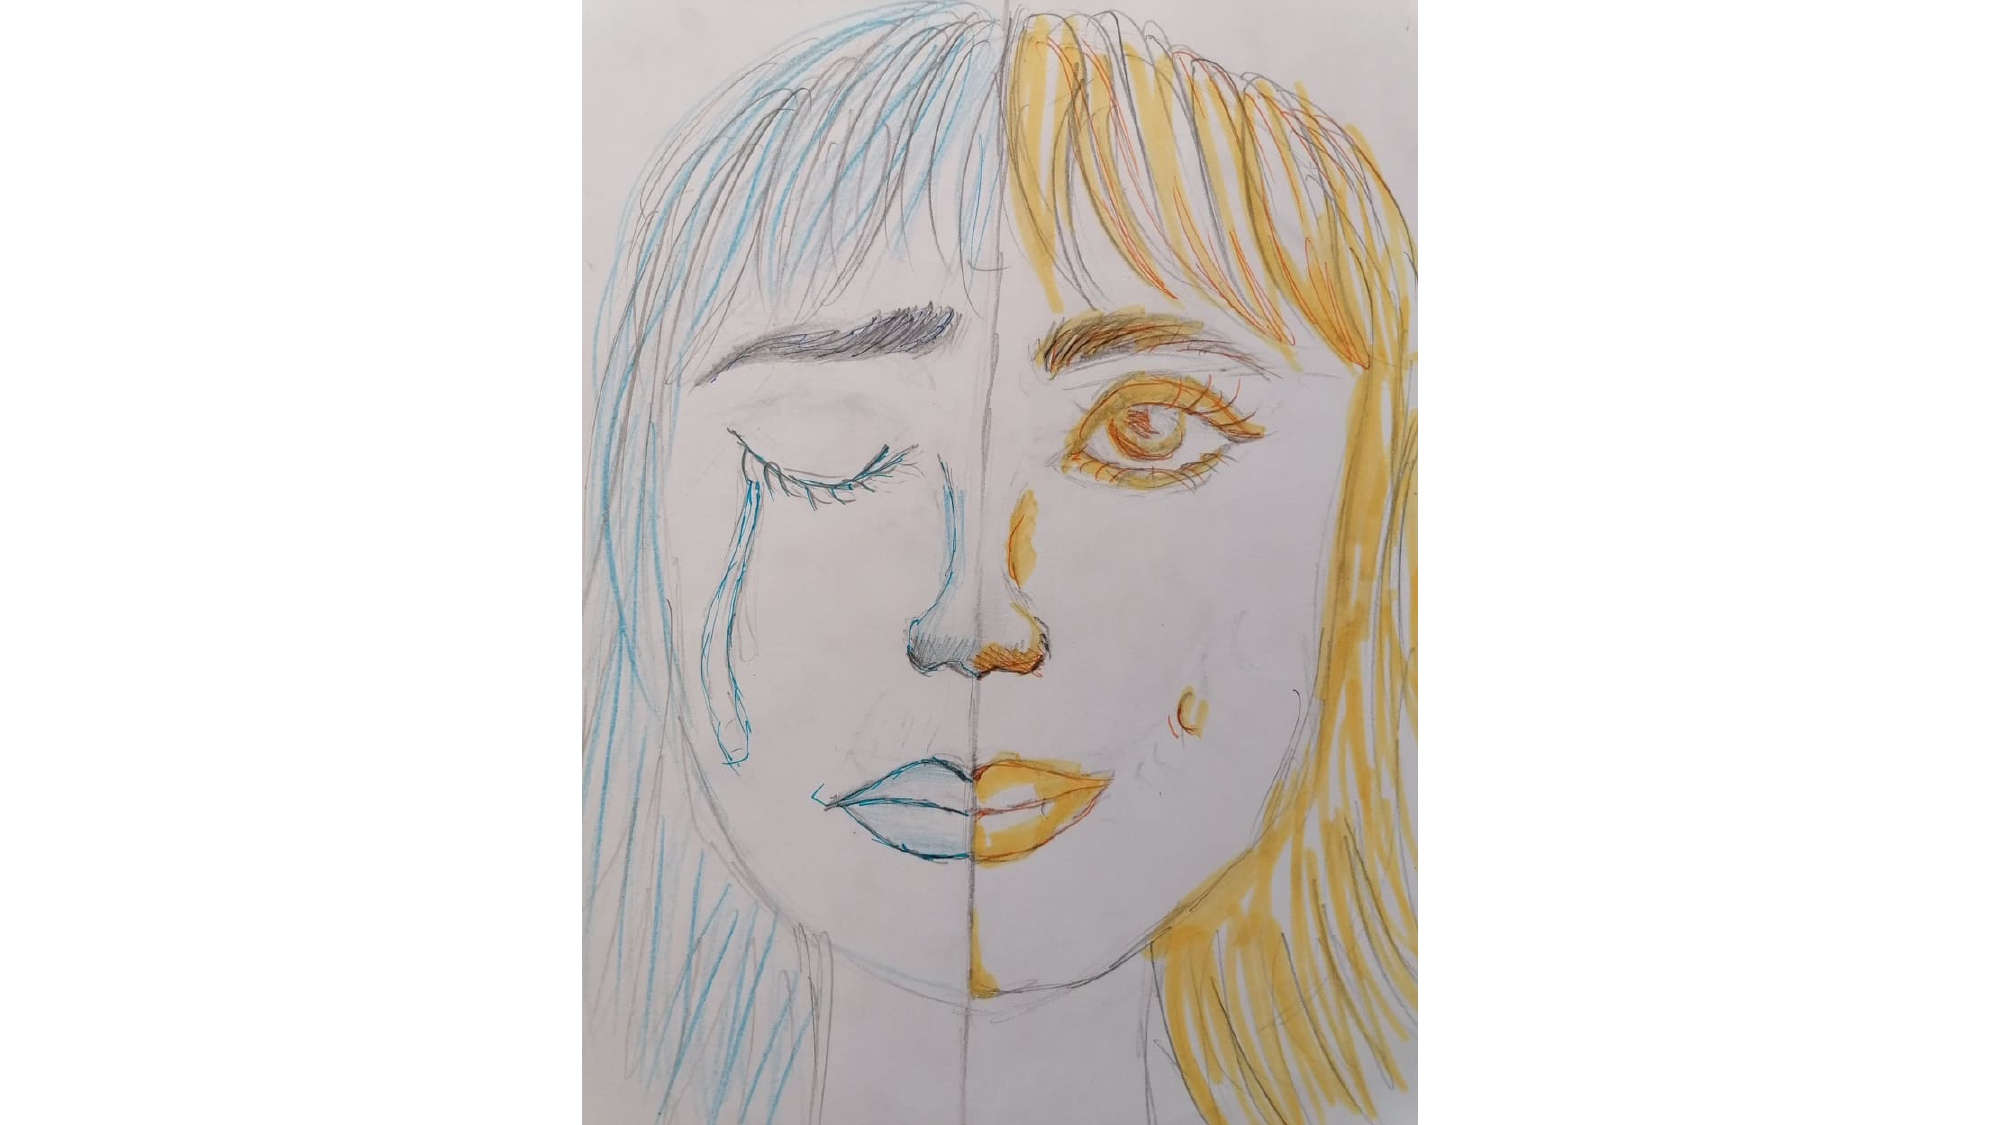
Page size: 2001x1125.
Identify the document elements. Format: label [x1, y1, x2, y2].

picture [582, 0, 1418, 1125]
